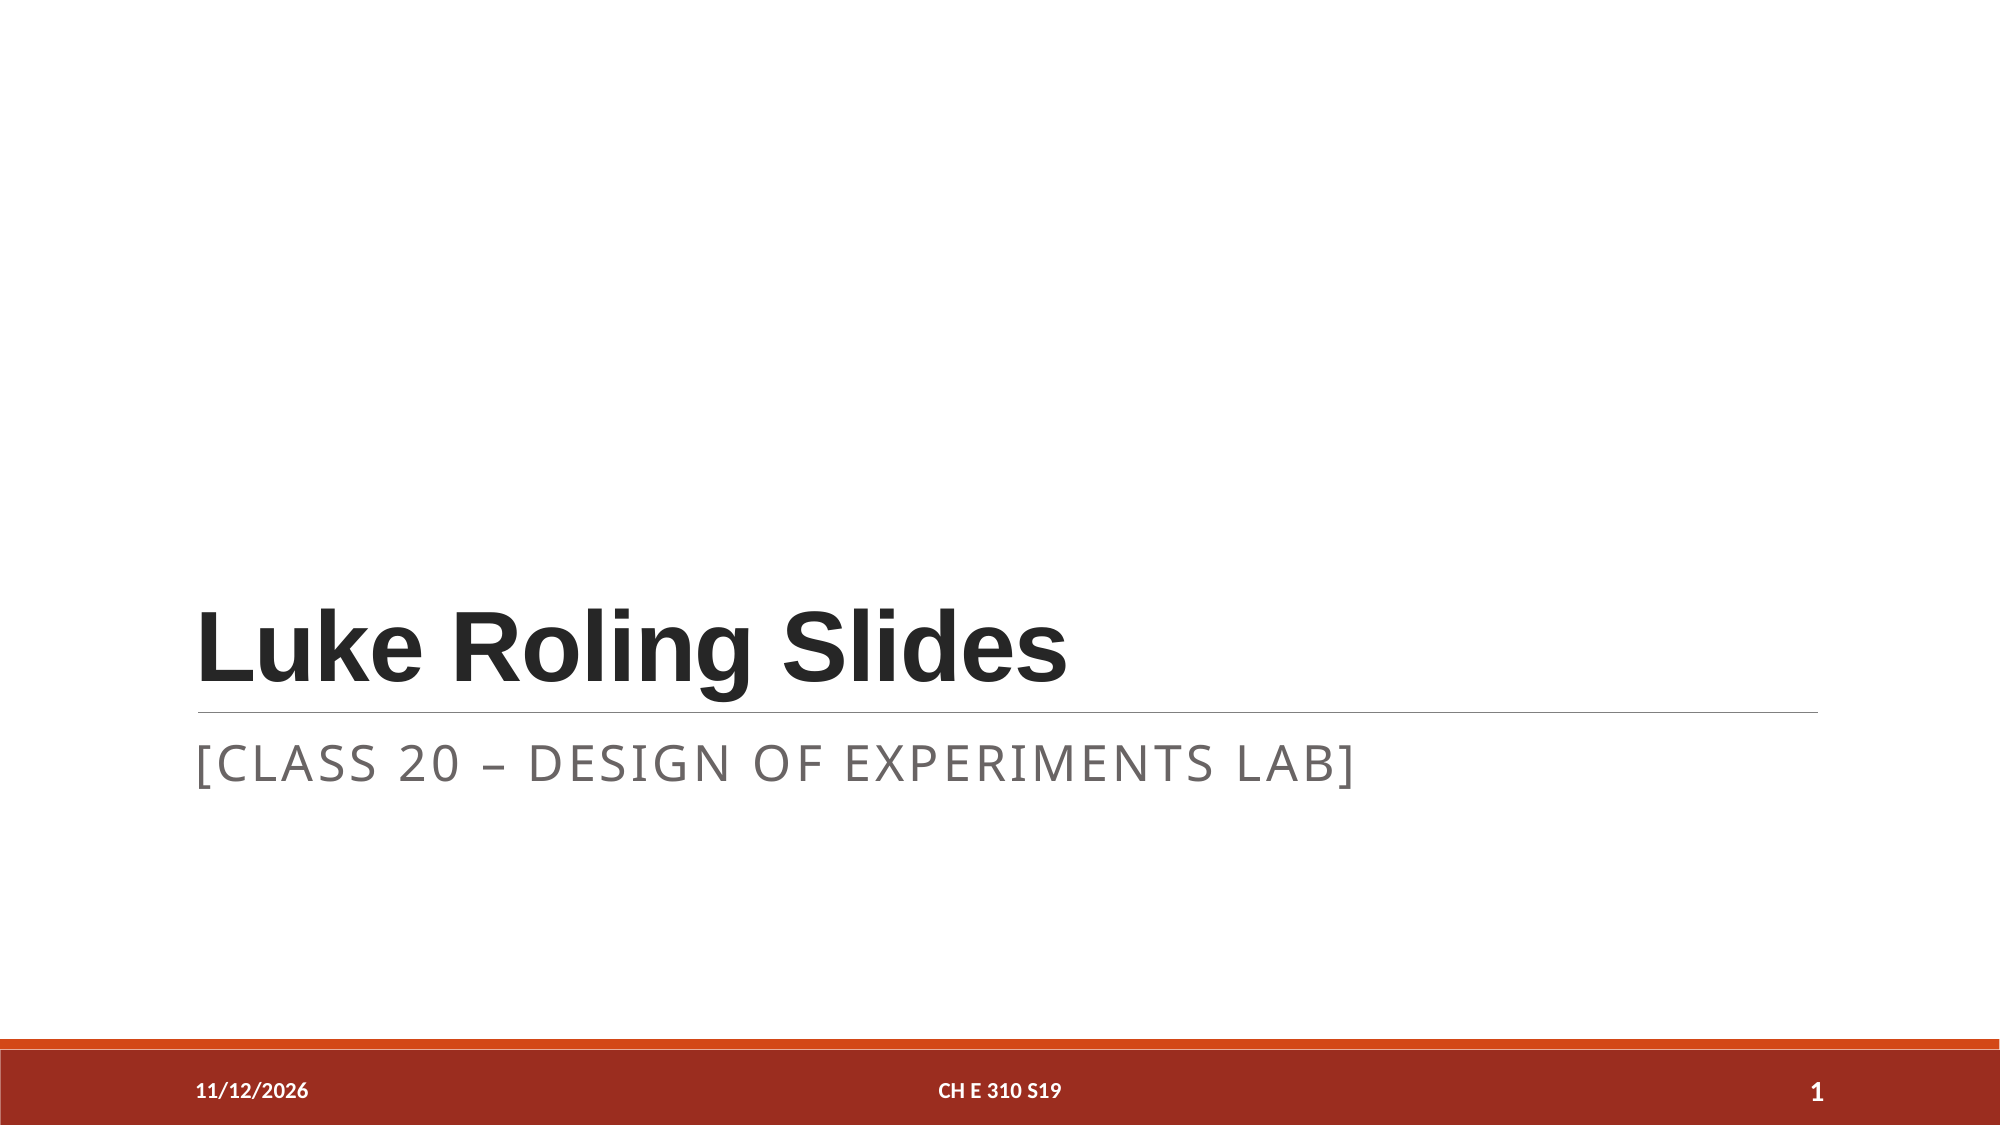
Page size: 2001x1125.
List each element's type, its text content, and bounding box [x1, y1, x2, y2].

slide_number 1 [1624, 1059, 1840, 1120]
title Luke Roling Slides [180, 124, 1830, 710]
subtitle [Class 20 – Design of Experiments LAB] [180, 730, 1831, 919]
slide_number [180, 1059, 586, 1120]
footer CH E 310 S19 [604, 1059, 1396, 1120]
